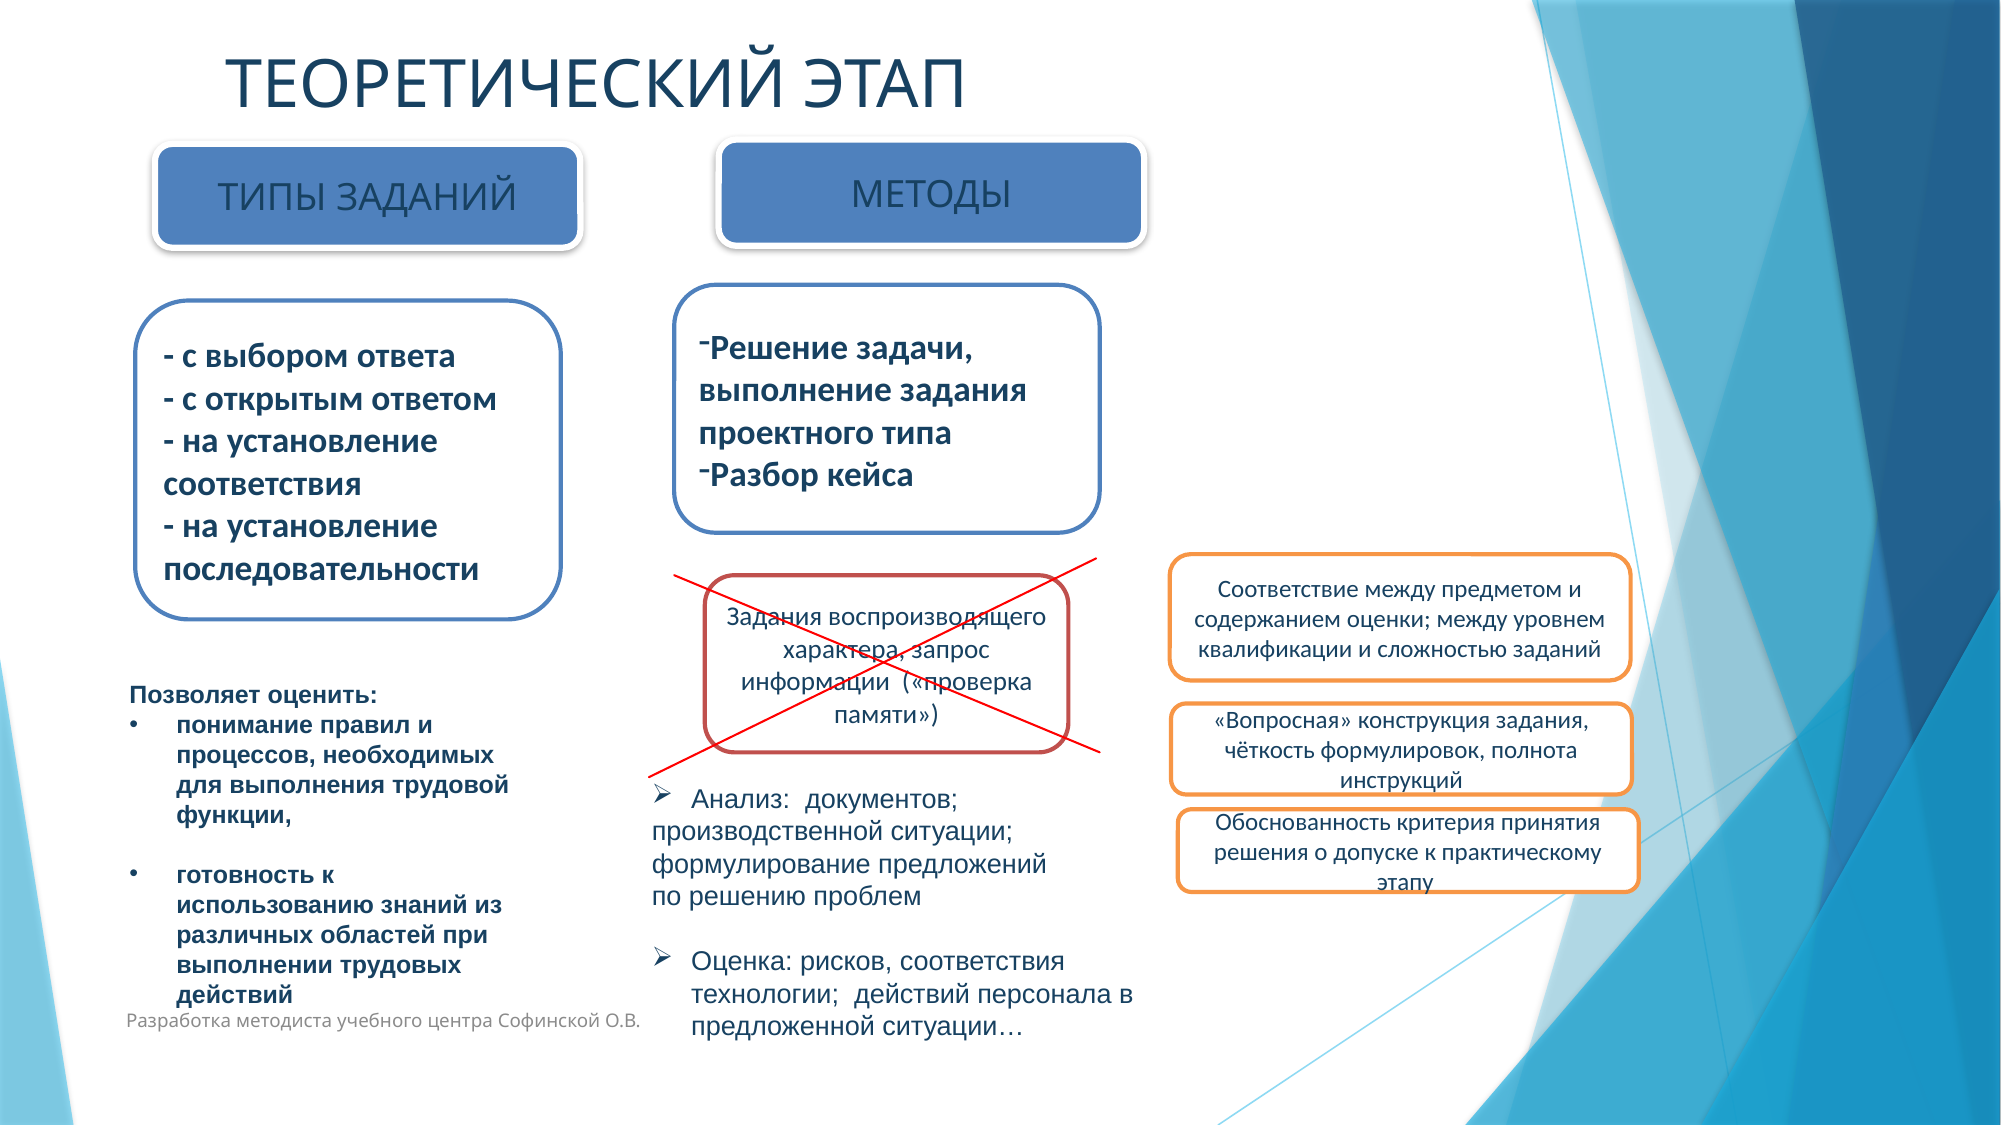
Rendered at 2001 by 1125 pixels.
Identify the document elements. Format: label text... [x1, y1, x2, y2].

text_box - с выбором ответа - с открытым ответом - на установление соответствия - на установление последовательности [135, 300, 561, 620]
title ТЕОРЕТИЧЕСКИЙ ЭТАП [210, 33, 1045, 134]
text_box Анализ: документов; производственной ситуации; формулирование предложений по решению проблем Оценка: рисков, соответствия технологии; действий персонала в предложенной ситуации… [639, 774, 1171, 1048]
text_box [648, 557, 1097, 778]
text_box Соответствие между предметом и содержанием оценки; между уровнем квалификации и сложностью заданий [1169, 554, 1631, 681]
text_box «Вопросная» конструкция задания, чёткость формулировок, полнота инструкций [1171, 703, 1632, 795]
text_box Обоснованность критерия принятия решения о допуске к практическому этапу [1177, 809, 1639, 893]
text_box Позволяет оценить: понимание правил и процессов, необходимых для выполнения трудовой функции, готовность к использованию знаний из различных областей при выполнении трудовых действий [116, 672, 534, 1015]
text_box МЕТОДЫ [718, 139, 1145, 246]
text_box ТИПЫ ЗАДАНИЙ [154, 143, 581, 248]
text_box Решение задачи, выполнение задания проектного типа Разбор кейса [674, 284, 1100, 533]
footer Разработка методиста учебного центра Софинской О.В. [111, 991, 1145, 1051]
